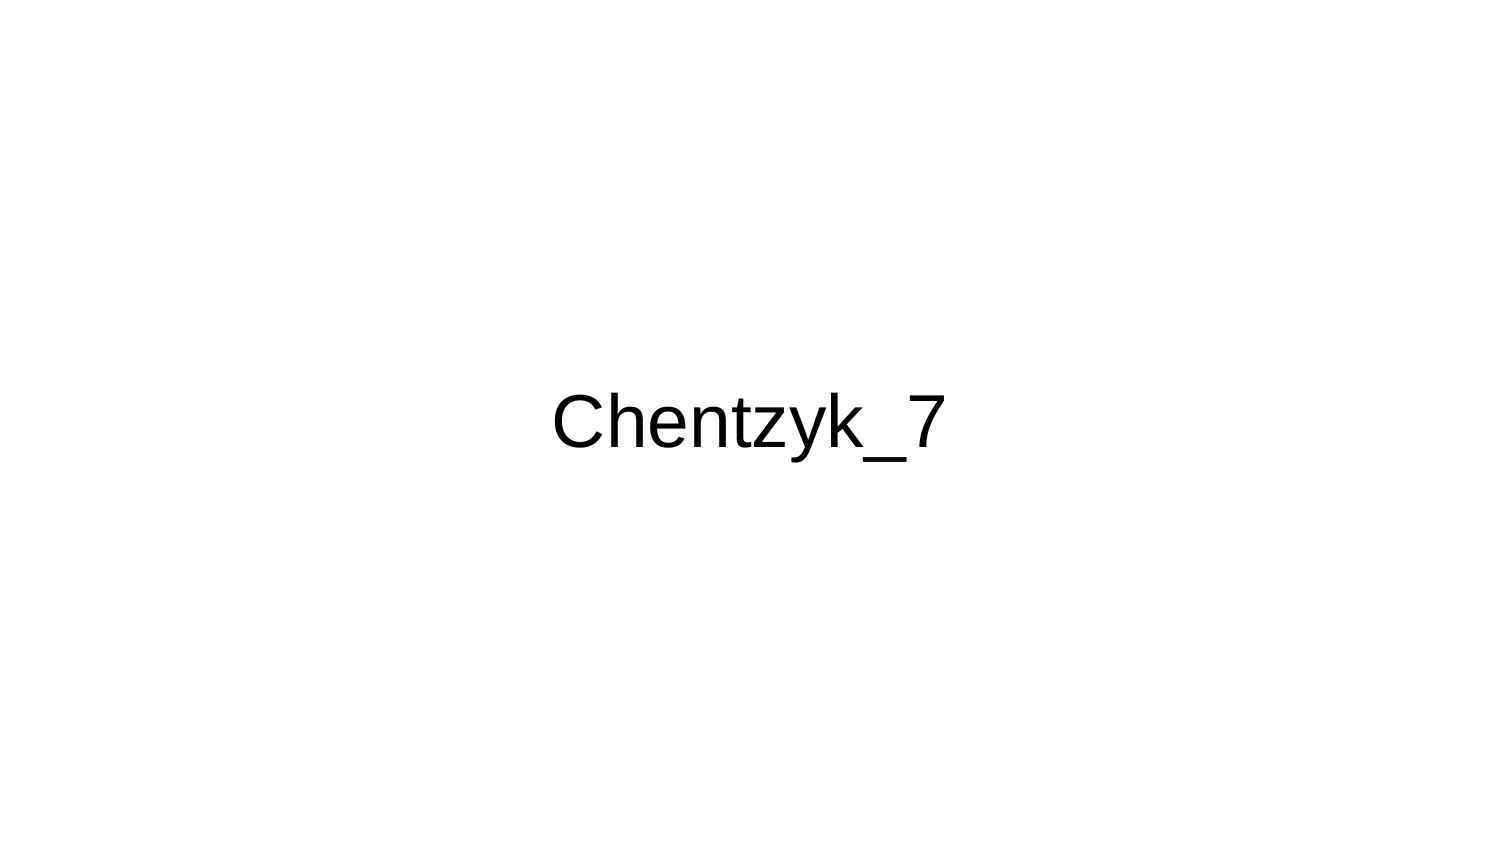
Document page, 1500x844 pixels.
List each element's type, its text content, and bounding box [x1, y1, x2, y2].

title Chentzyk_7 [51, 352, 1449, 491]
